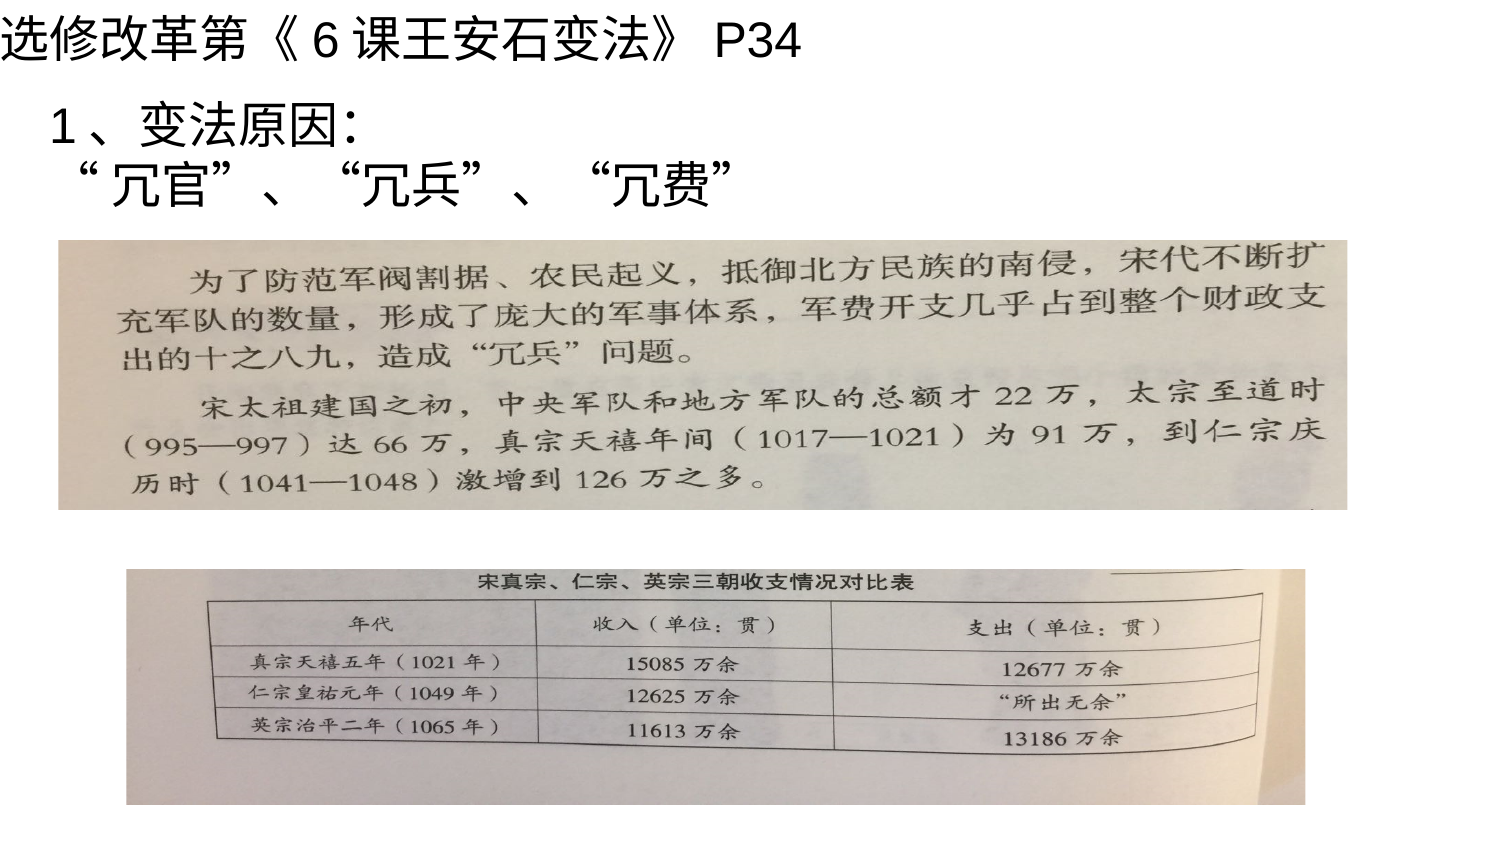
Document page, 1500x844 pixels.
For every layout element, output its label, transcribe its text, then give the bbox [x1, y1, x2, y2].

picture [126, 569, 1306, 805]
text_box 选修改革第《6课王安石变法》P34 [0, 0, 831, 75]
text_box 1、变法原因： “冗官”、“冗兵”、“冗费” [34, 86, 1442, 221]
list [58, 240, 1348, 510]
